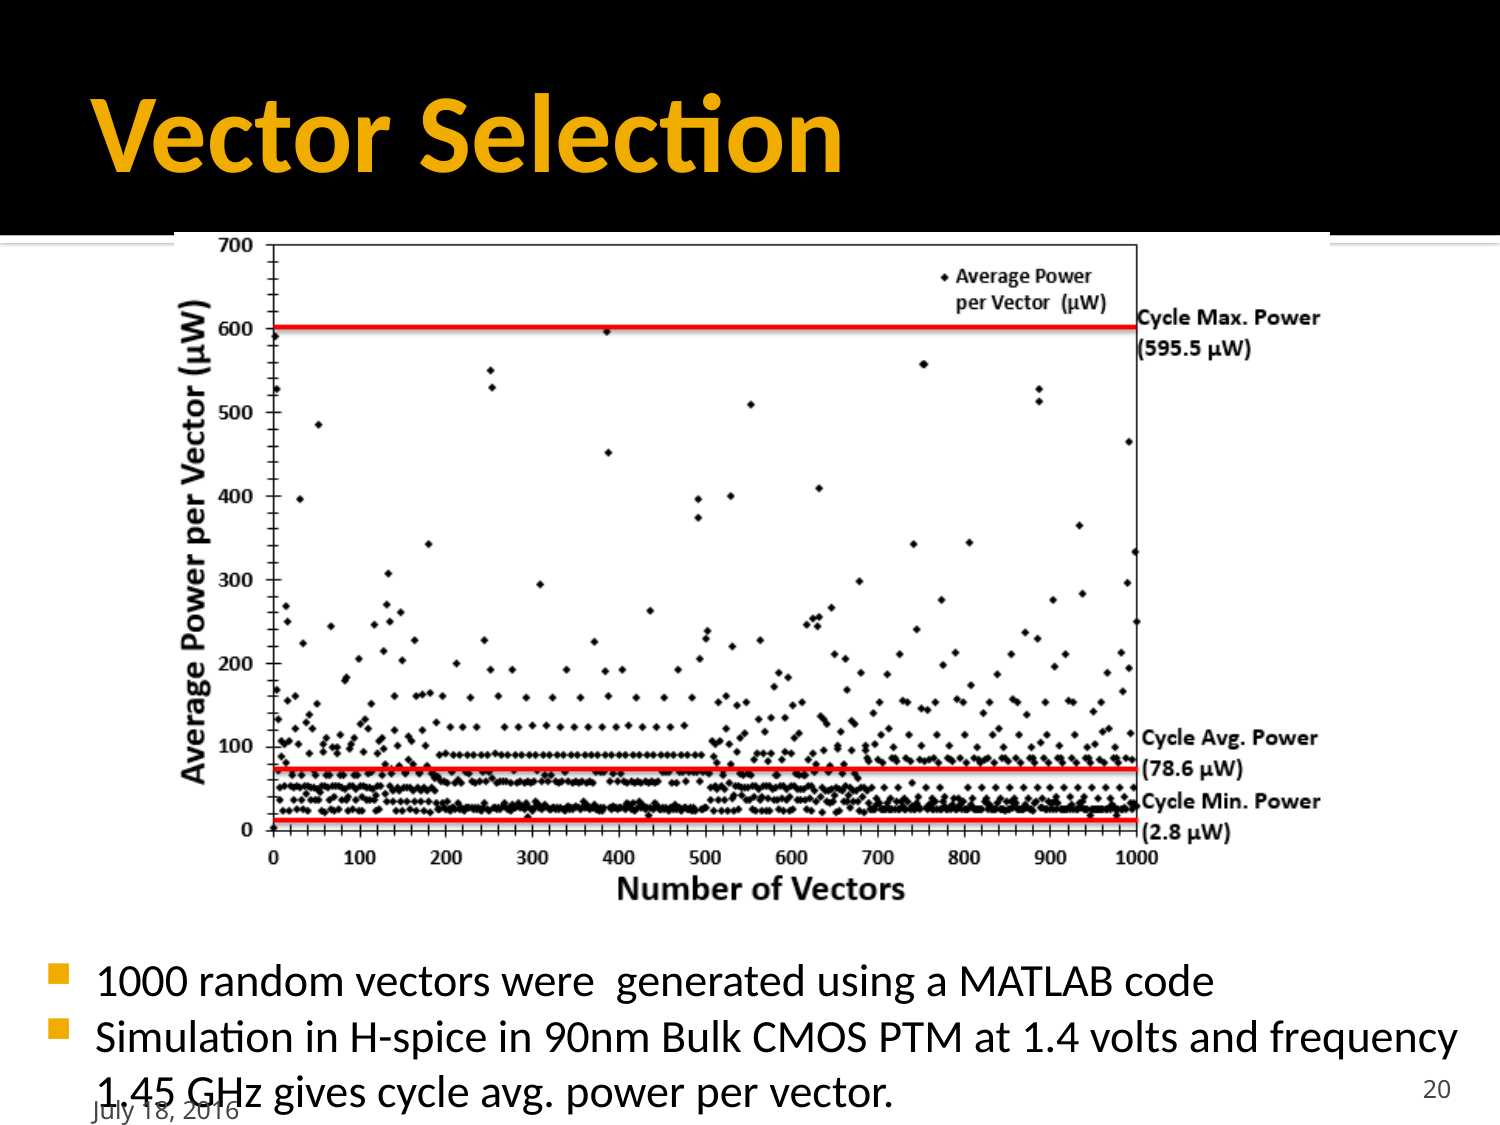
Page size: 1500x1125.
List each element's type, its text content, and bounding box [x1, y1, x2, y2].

slide_number 20 [1345, 1062, 1467, 1108]
title Vector Selection [75, 24, 1425, 231]
list 1000 random vectors were generated using a MATLAB code Simulation in H-spice in 90nm Bulk CMOS PTM at 1.4 volts and frequency 1.45 GHz gives cycle avg. power per vector. [1, 887, 1500, 1125]
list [174, 232, 1330, 908]
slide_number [75, 1080, 425, 1125]
